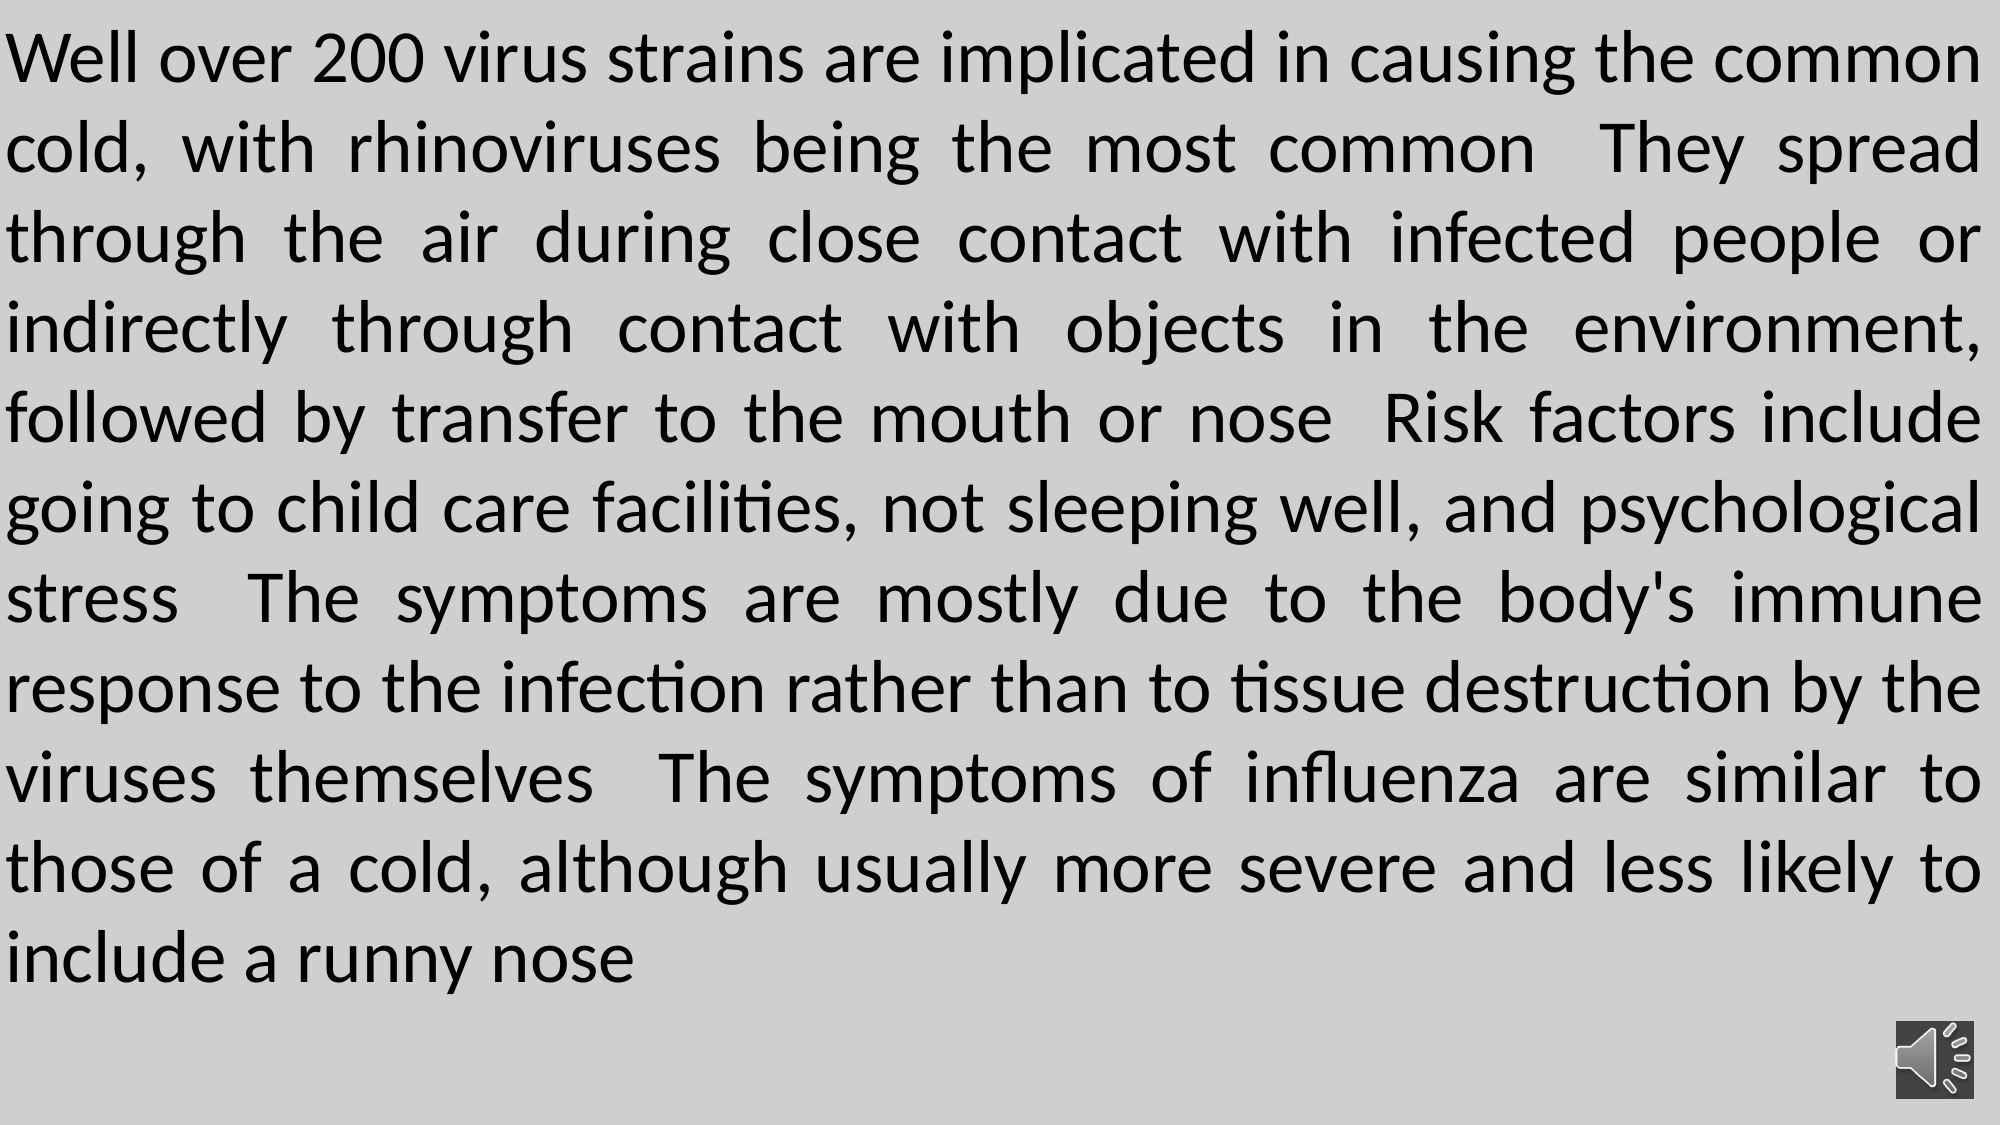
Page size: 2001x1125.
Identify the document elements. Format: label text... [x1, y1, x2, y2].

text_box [1894, 1019, 1975, 1100]
text_box Well over 200 virus strains are implicated in causing the common cold, with rhinoviruses being the most common They spread through the air during close contact with infected people or indirectly through contact with objects in the environment, followed by transfer to the mouth or nose Risk factors include going to child care facilities, not sleeping well, and psychological stress The symptoms are mostly due to the body's immune response to the infection rather than to tissue destruction by the viruses themselves The symptoms of influenza are similar to those of a cold, although usually more severe and less likely to include a runny nose [0, 0, 2000, 1005]
